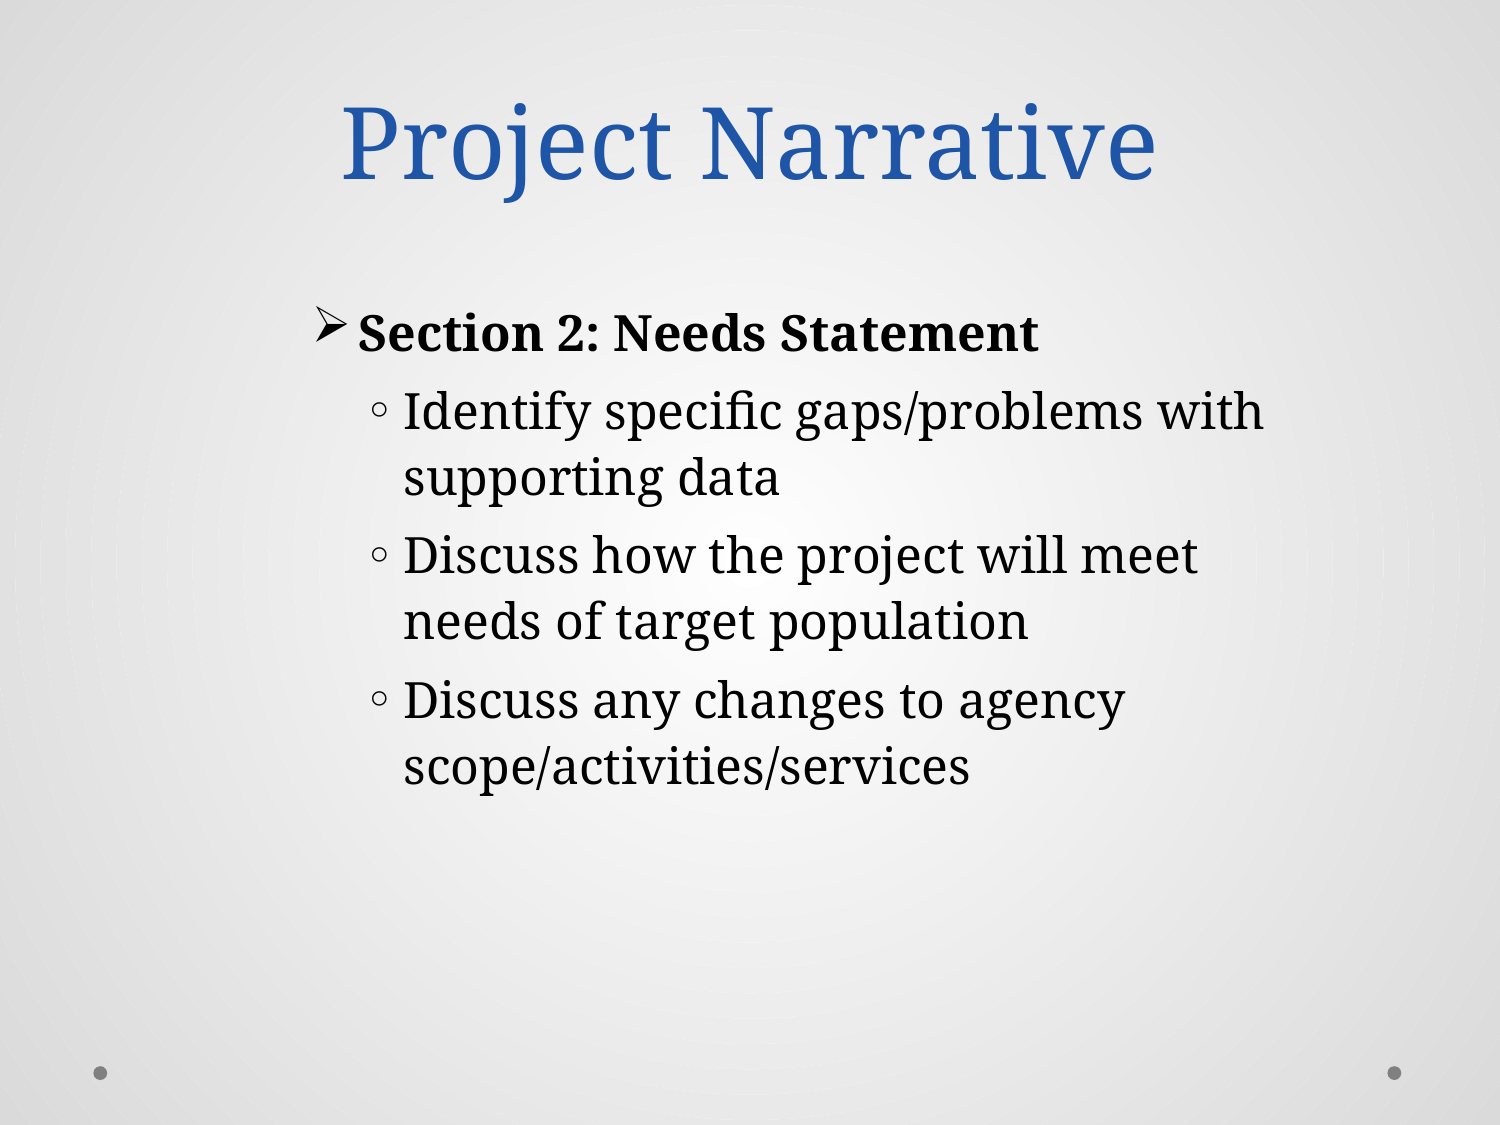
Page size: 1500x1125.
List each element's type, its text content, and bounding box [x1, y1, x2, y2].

list Section 2: Needs Statement Identify specific gaps/problems with supporting data Discuss how the project will meet needs of target population Discuss any changes to agency scope/activities/services [0, 287, 1499, 1063]
title Project Narrative [0, 62, 1500, 208]
